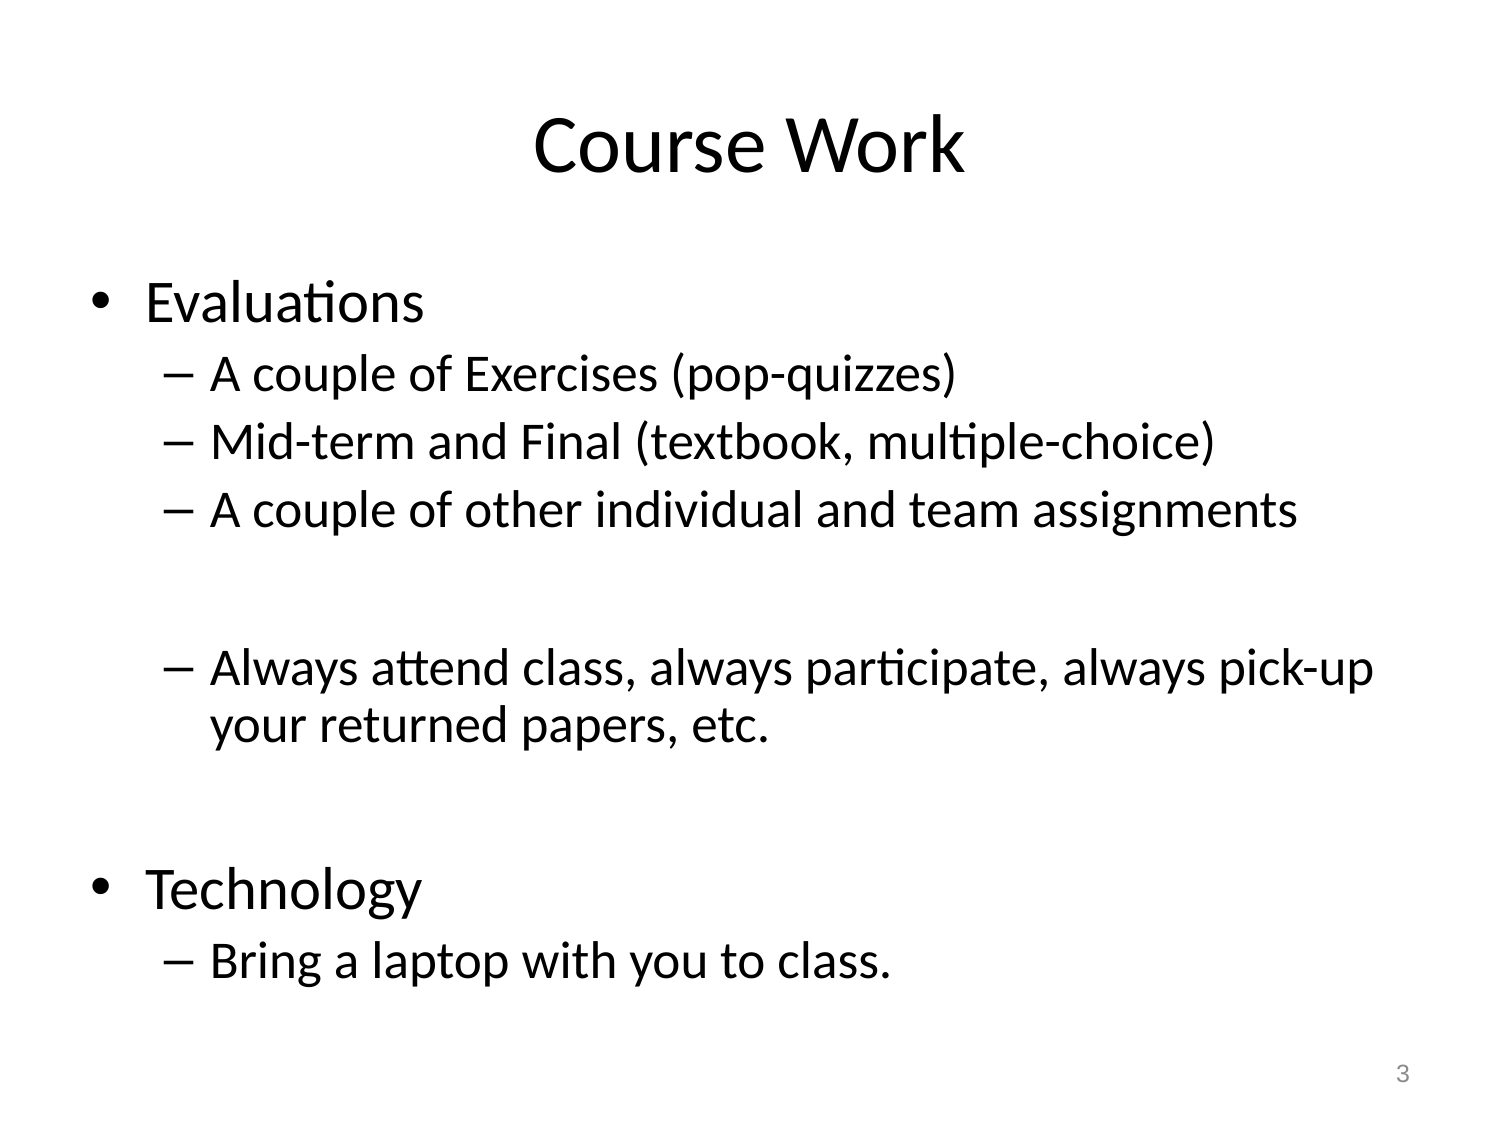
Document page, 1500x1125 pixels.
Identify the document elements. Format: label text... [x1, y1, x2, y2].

title Course Work [75, 45, 1425, 233]
slide_number 3 [1074, 1042, 1425, 1103]
list Evaluations A couple of Exercises (pop-quizzes) Mid-term and Final (textbook, multiple-choice) A couple of other individual and team assignments Always attend class, always participate, always pick-up your returned papers, etc. Technology Bring a laptop with you to class. [75, 262, 1425, 1005]
